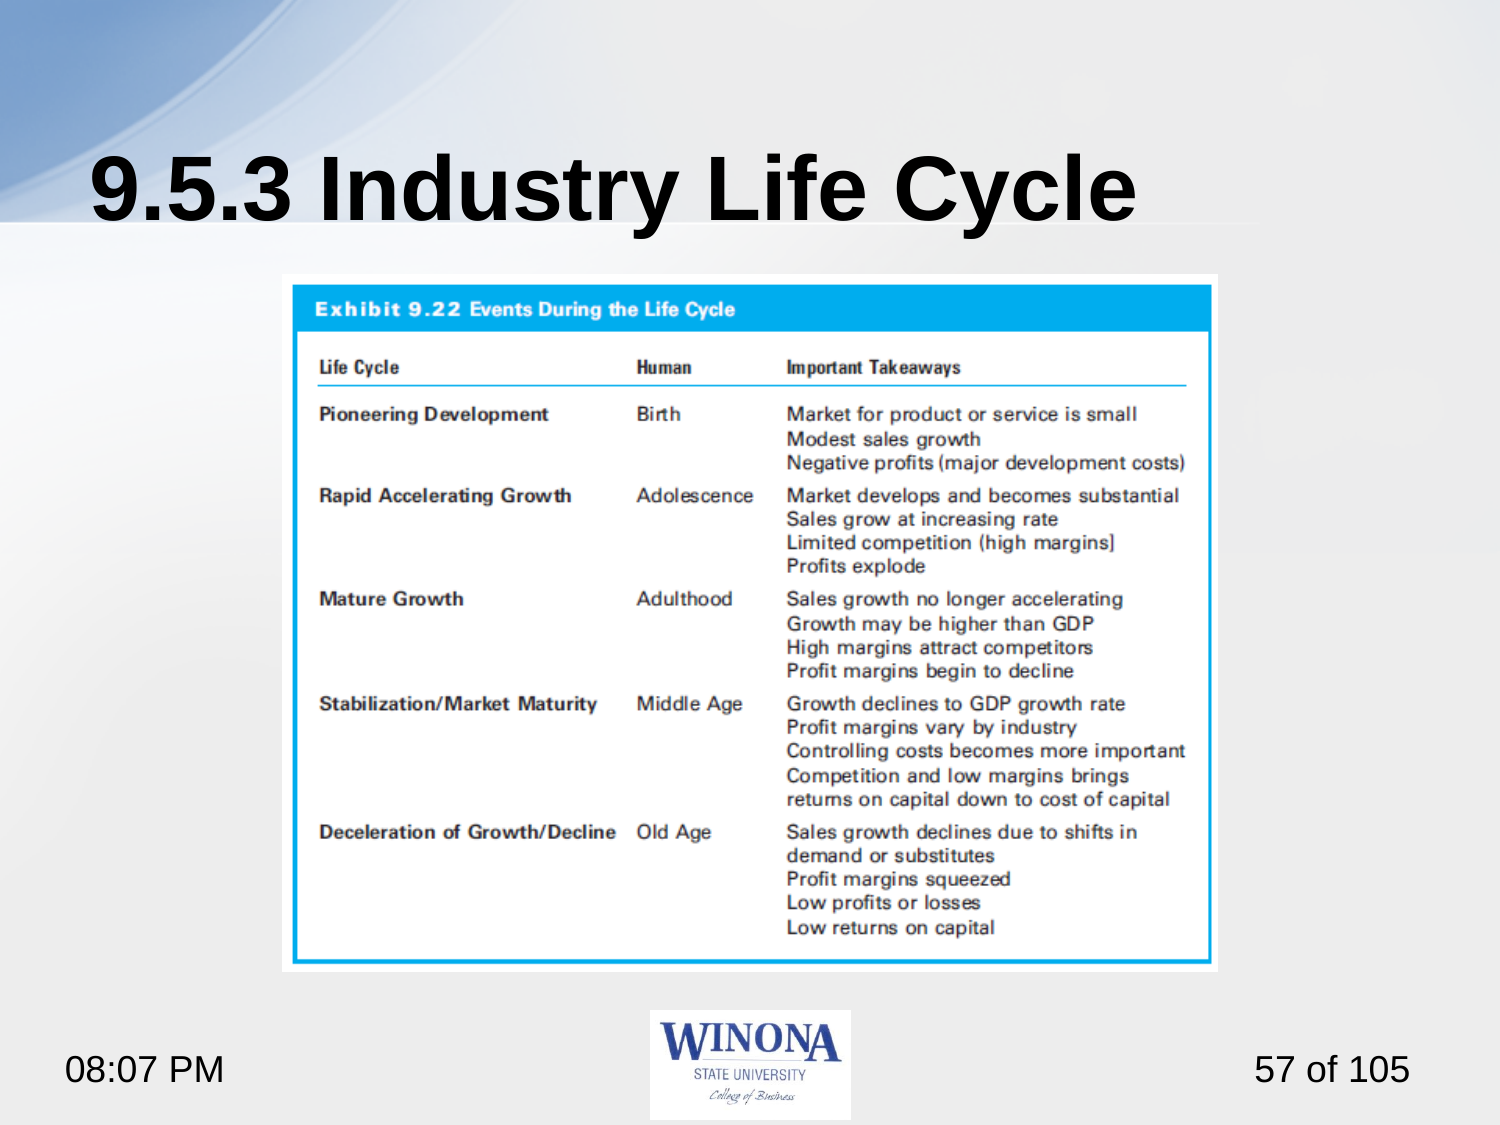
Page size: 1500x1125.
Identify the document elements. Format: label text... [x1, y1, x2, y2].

picture [0, 0, 1500, 1125]
title 9.5.3 Industry Life Cycle [75, 58, 1425, 247]
